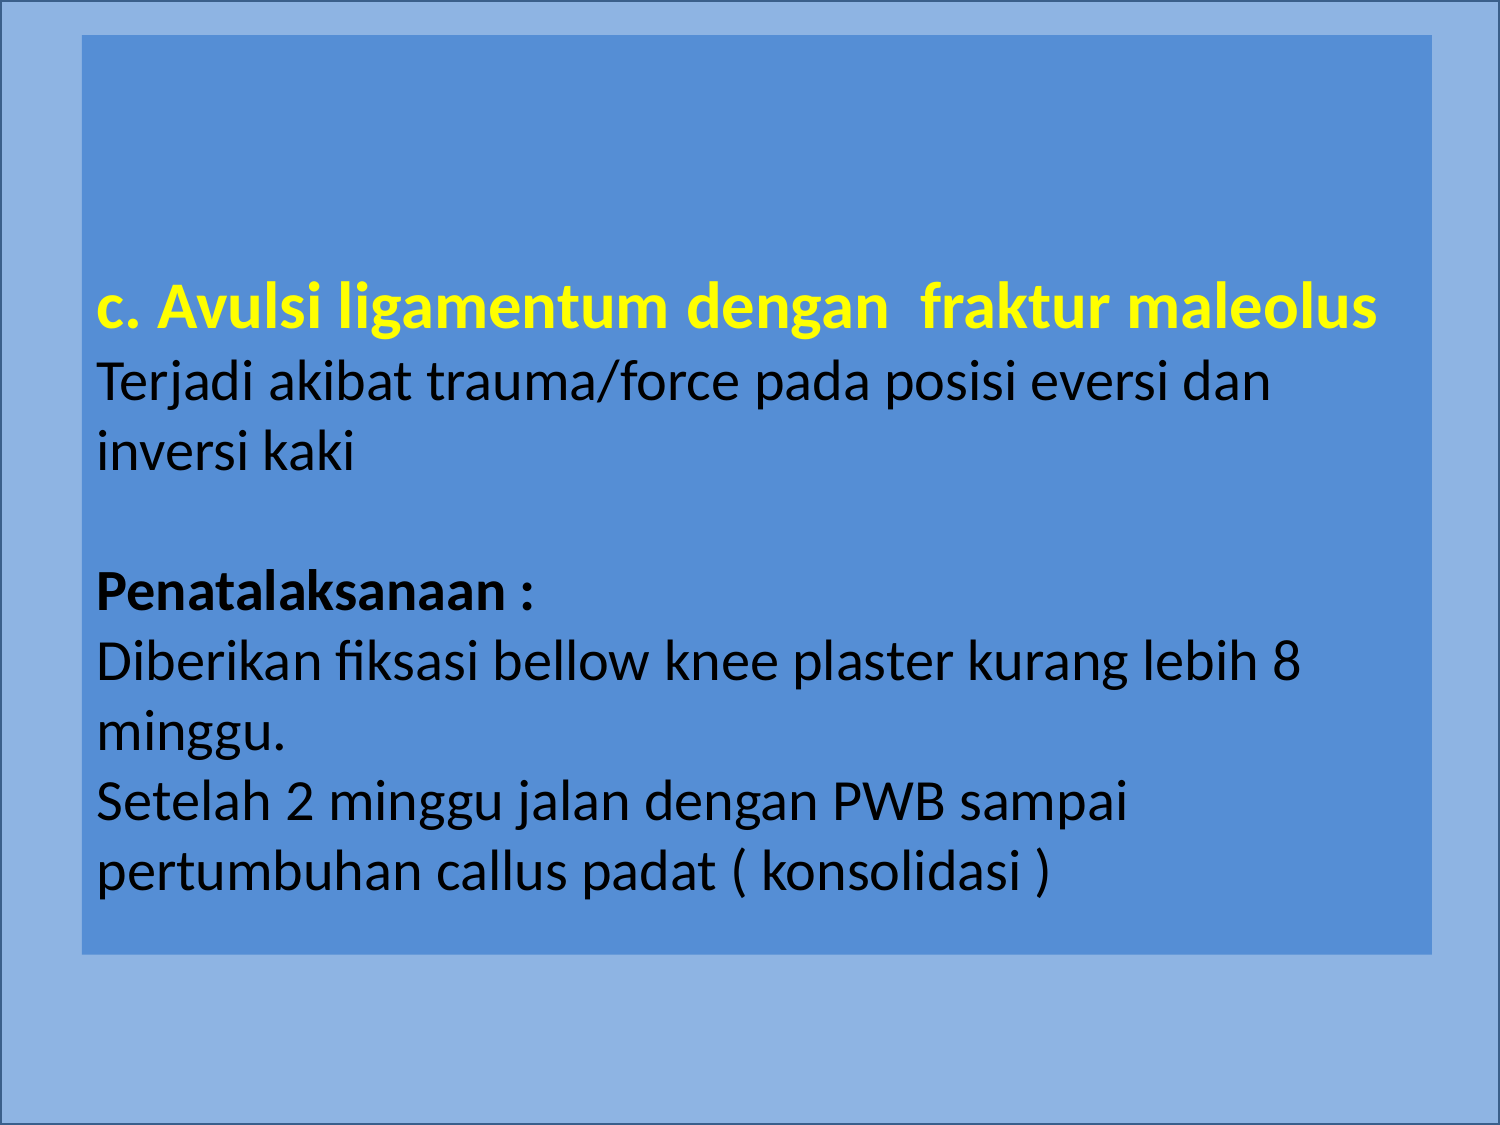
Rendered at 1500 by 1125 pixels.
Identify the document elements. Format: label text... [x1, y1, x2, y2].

title [0, 0, 1500, 1125]
text_box c. Avulsi ligamentum dengan fraktur maleolus Terjadi akibat trauma/force pada posisi eversi dan inversi kaki Penatalaksanaan : Diberikan fiksasi bellow knee plaster kurang lebih 8 minggu. Setelah 2 minggu jalan dengan PWB sampai pertumbuhan callus padat ( konsolidasi ) [81, 35, 1432, 955]
